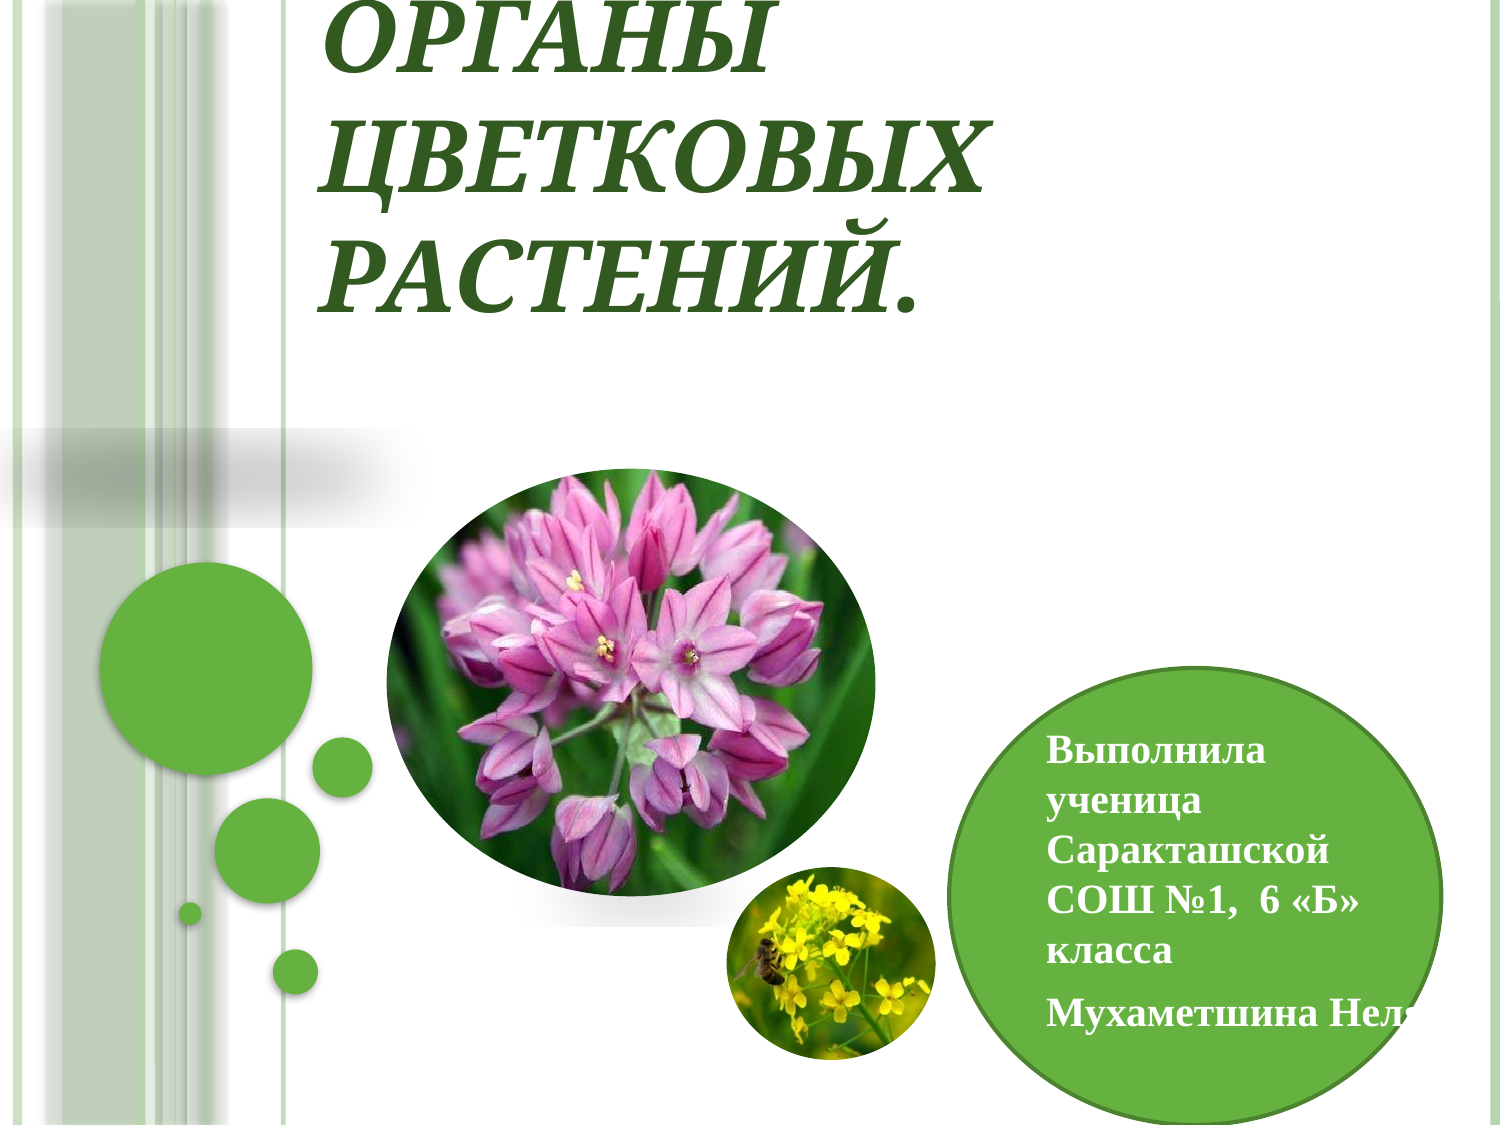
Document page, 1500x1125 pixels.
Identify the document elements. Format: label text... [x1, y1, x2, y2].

text_box [947, 723, 1376, 1125]
picture [386, 468, 937, 1061]
subtitle Выполнила ученица Саракташской СОШ №1, 6 «Б» класса Мухаметшина Неля [1031, 714, 1442, 1055]
title Органы цветковых растений. [304, 58, 1400, 340]
text_box [1043, 665, 1347, 714]
